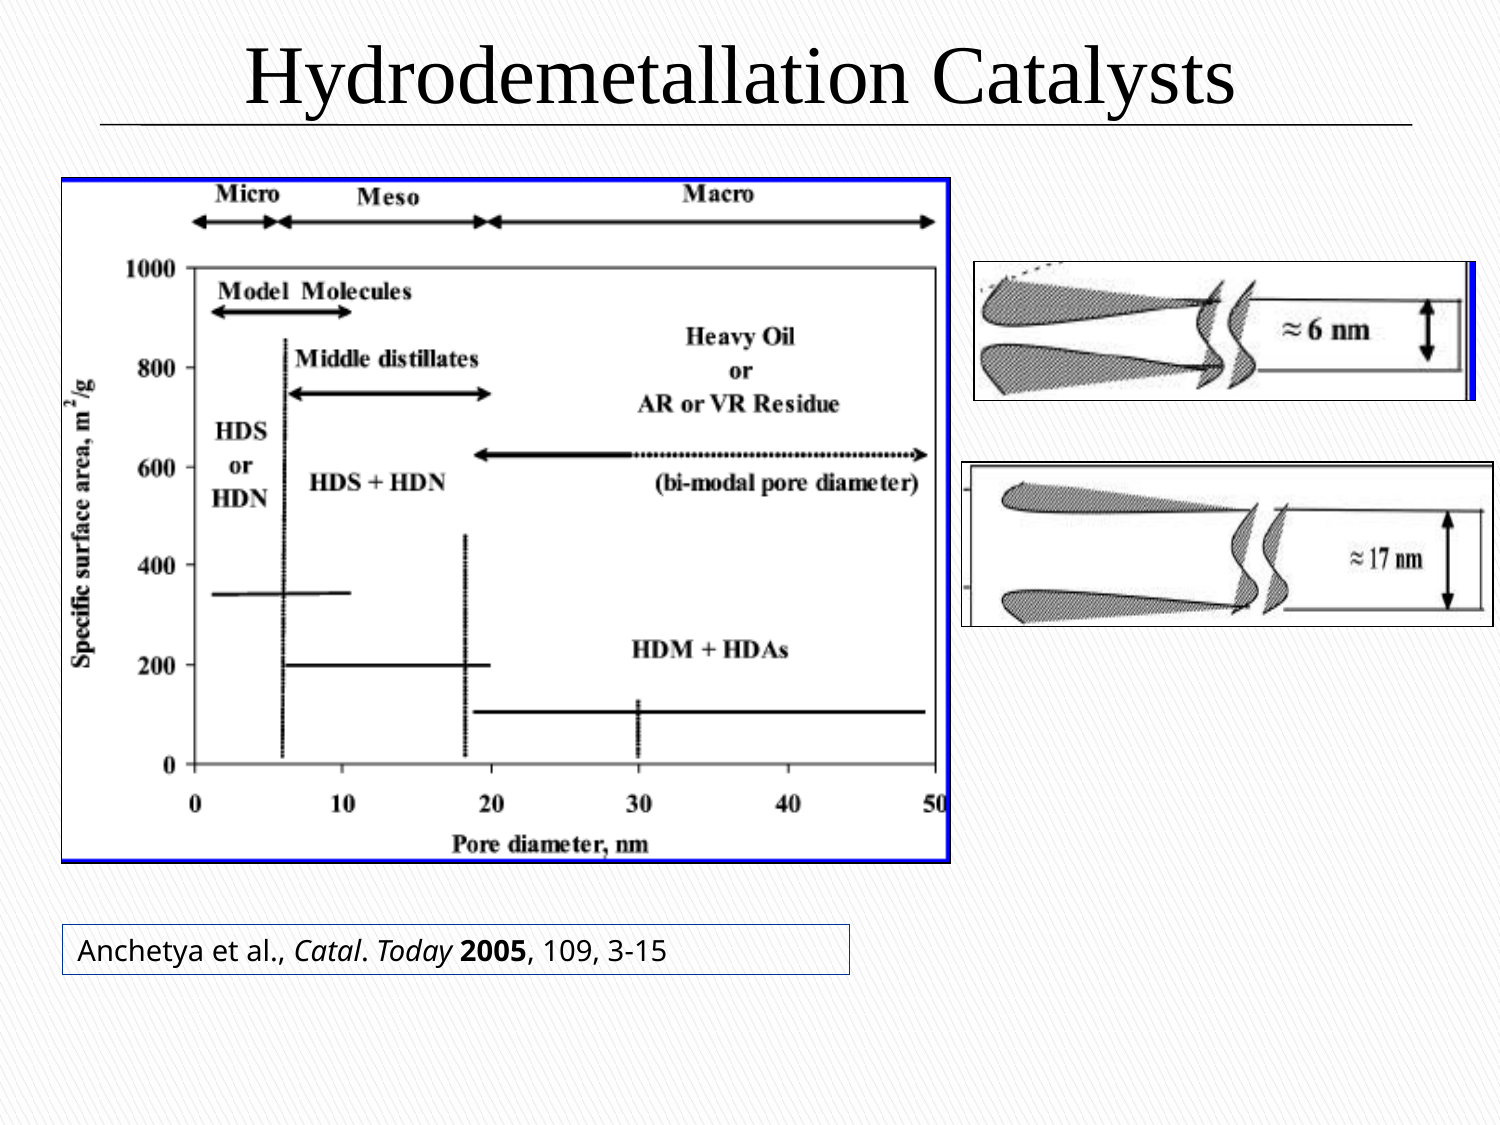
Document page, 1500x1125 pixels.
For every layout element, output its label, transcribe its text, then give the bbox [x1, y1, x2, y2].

picture [962, 462, 1493, 627]
text_box Anchetya et al., Catal. Today 2005, 109, 3-15 [62, 924, 850, 975]
picture [62, 177, 950, 863]
text_box Hydrodemetallation Catalysts [75, 12, 1390, 143]
picture [974, 262, 1476, 401]
